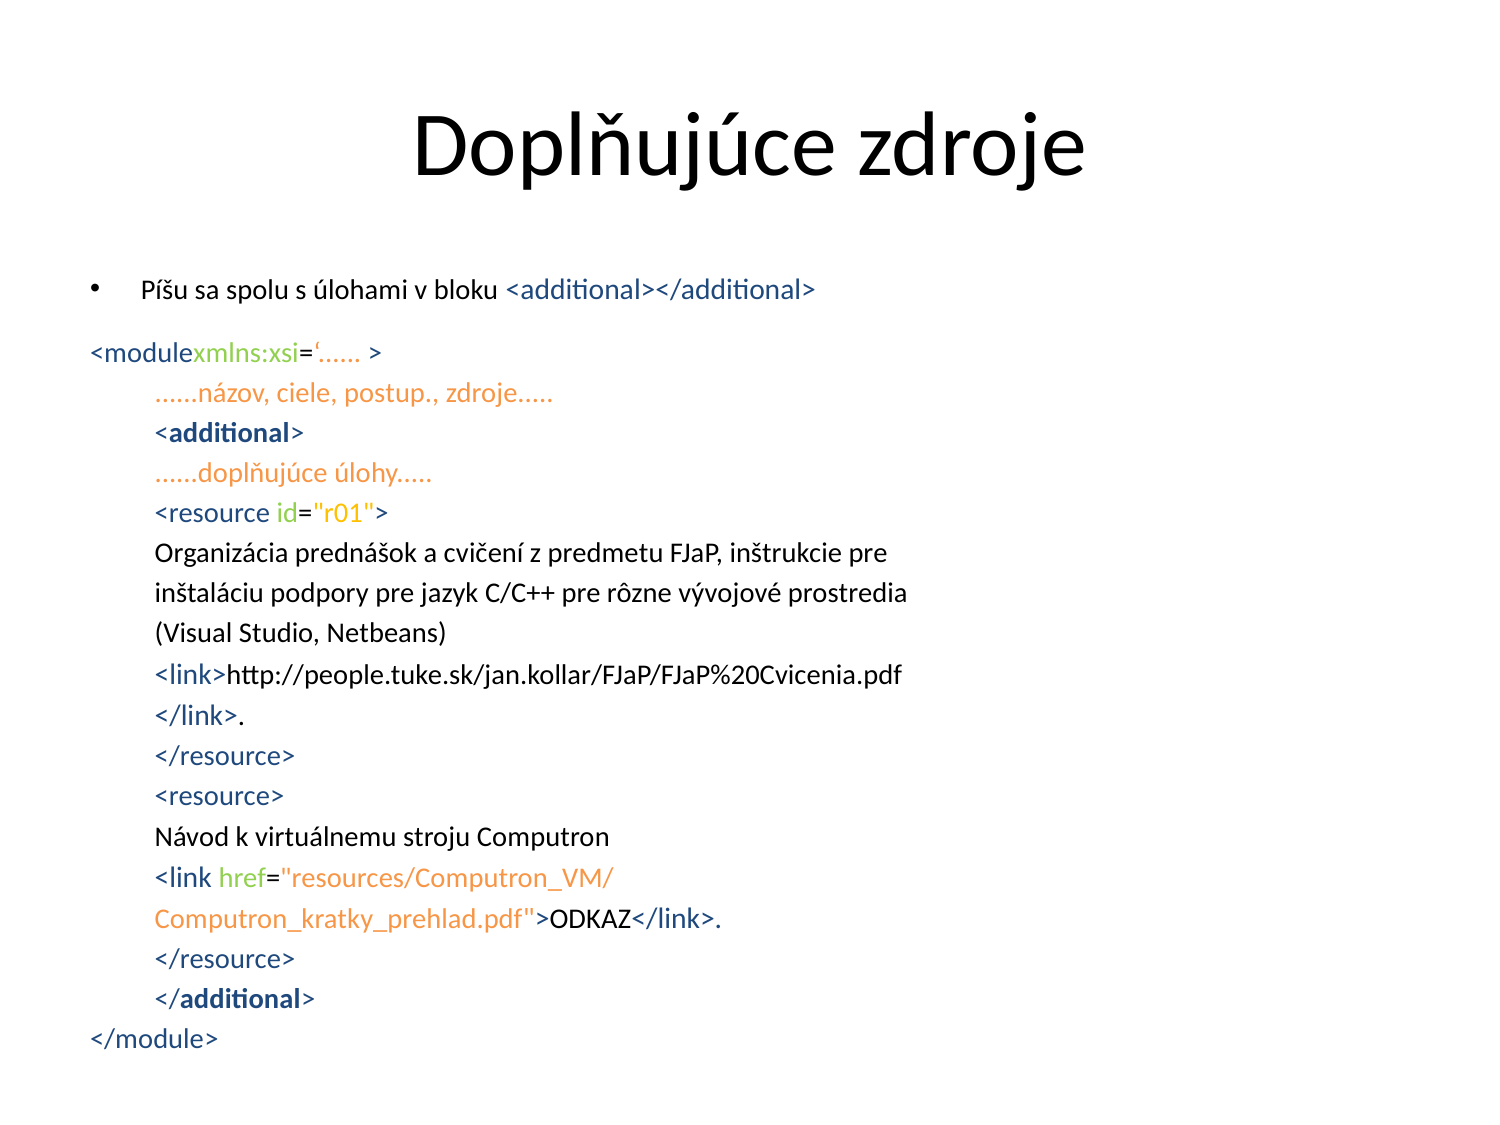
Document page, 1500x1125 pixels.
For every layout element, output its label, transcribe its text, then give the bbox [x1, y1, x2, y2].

title Doplňujúce zdroje [75, 45, 1425, 233]
list Píšu sa spolu s úlohami v bloku <additional></additional> <modulexmlns:xsi=‘...... > ......názov, ciele, postup., zdroje..... <additional> ......doplňujúce úlohy..... <resource id="r01"> Organizácia prednášok a cvičení z predmetu FJaP, inštrukcie pre inštaláciu podpory pre jazyk C/C++ pre rôzne vývojové prostredia (Visual Studio, Netbeans) <link>http://people.tuke.sk/jan.kollar/FJaP/FJaP%20Cvicenia.pdf </link>. </resource> <resource> Návod k virtuálnemu stroju Computron <link href="resources/Computron_VM/ Computron_kratky_prehlad.pdf">ODKAZ</link>. </resource> </additional> </module> [75, 262, 1425, 1071]
